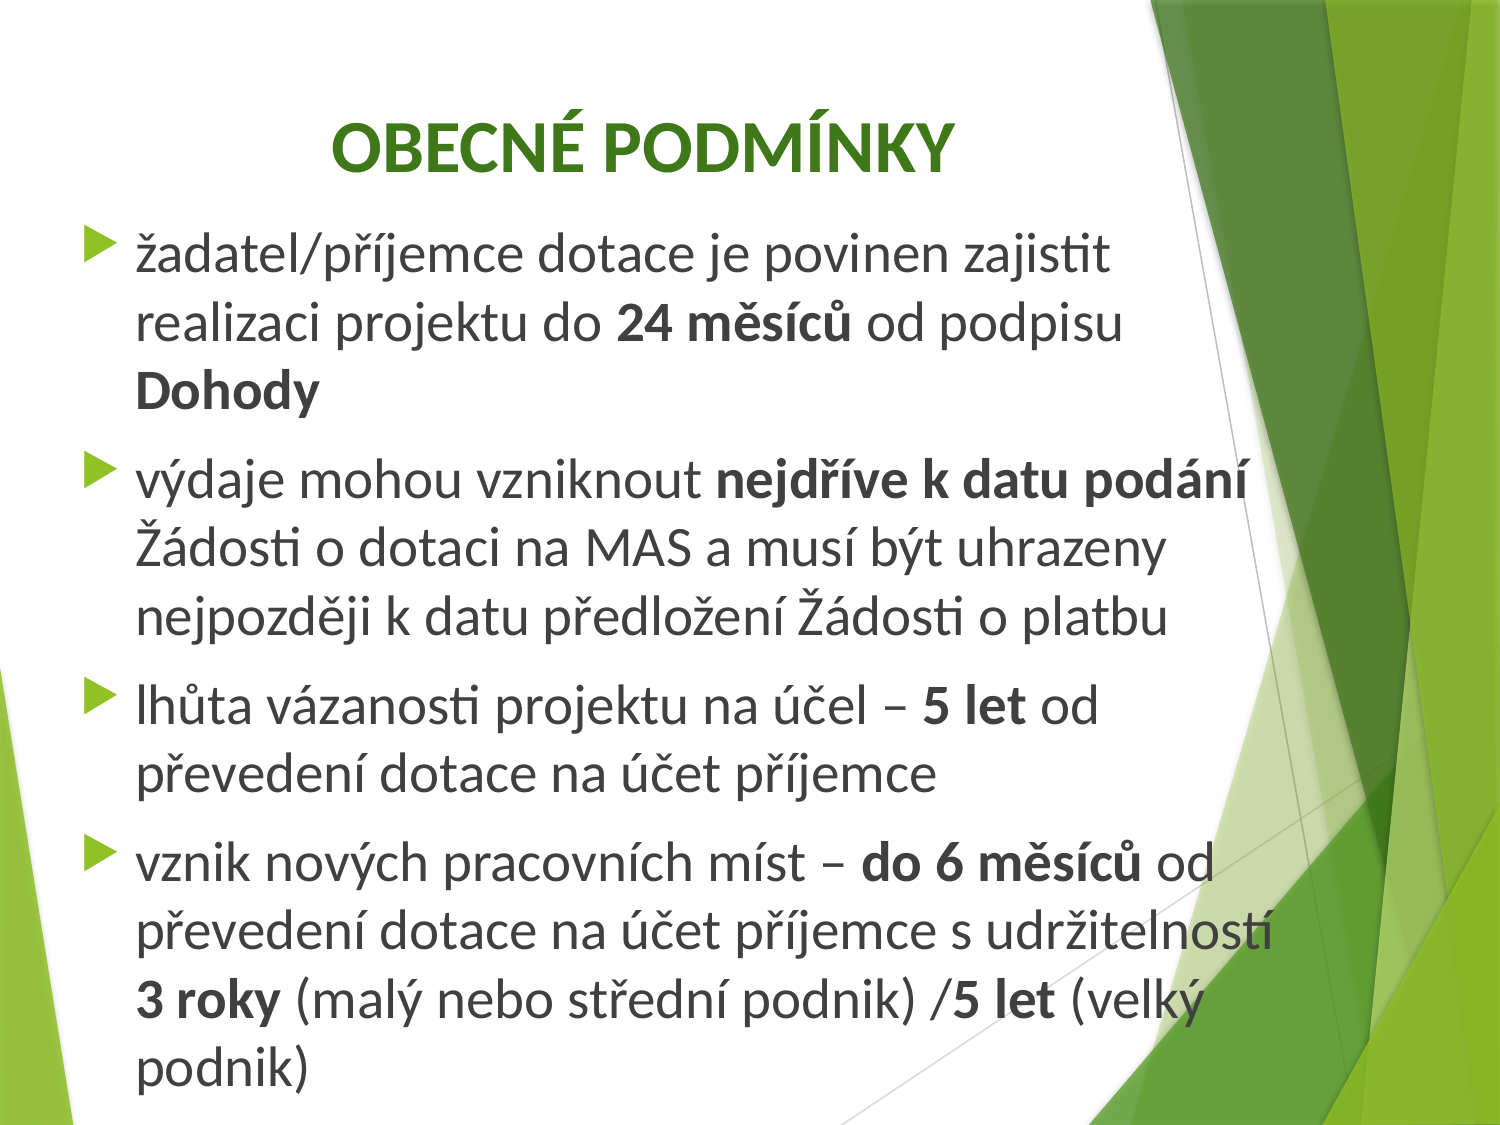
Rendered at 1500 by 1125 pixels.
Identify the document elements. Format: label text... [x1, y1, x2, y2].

list žadatel/příjemce dotace je povinen zajistit realizaci projektu do 24 měsíců od podpisu Dohody výdaje mohou vzniknout nejdříve k datu podání Žádosti o dotaci na MAS a musí být uhrazeny nejpozději k datu předložení Žádosti o platbu lhůta vázanosti projektu na účel – 5 let od převedení dotace na účet příjemce vznik nových pracovních míst – do 6 měsíců od převedení dotace na účet příjemce s udržitelností 3 roky (malý nebo střední podnik) /5 let (velký podnik) [64, 208, 1317, 1106]
title OBECNÉ PODMÍNKY [41, 90, 1247, 209]
